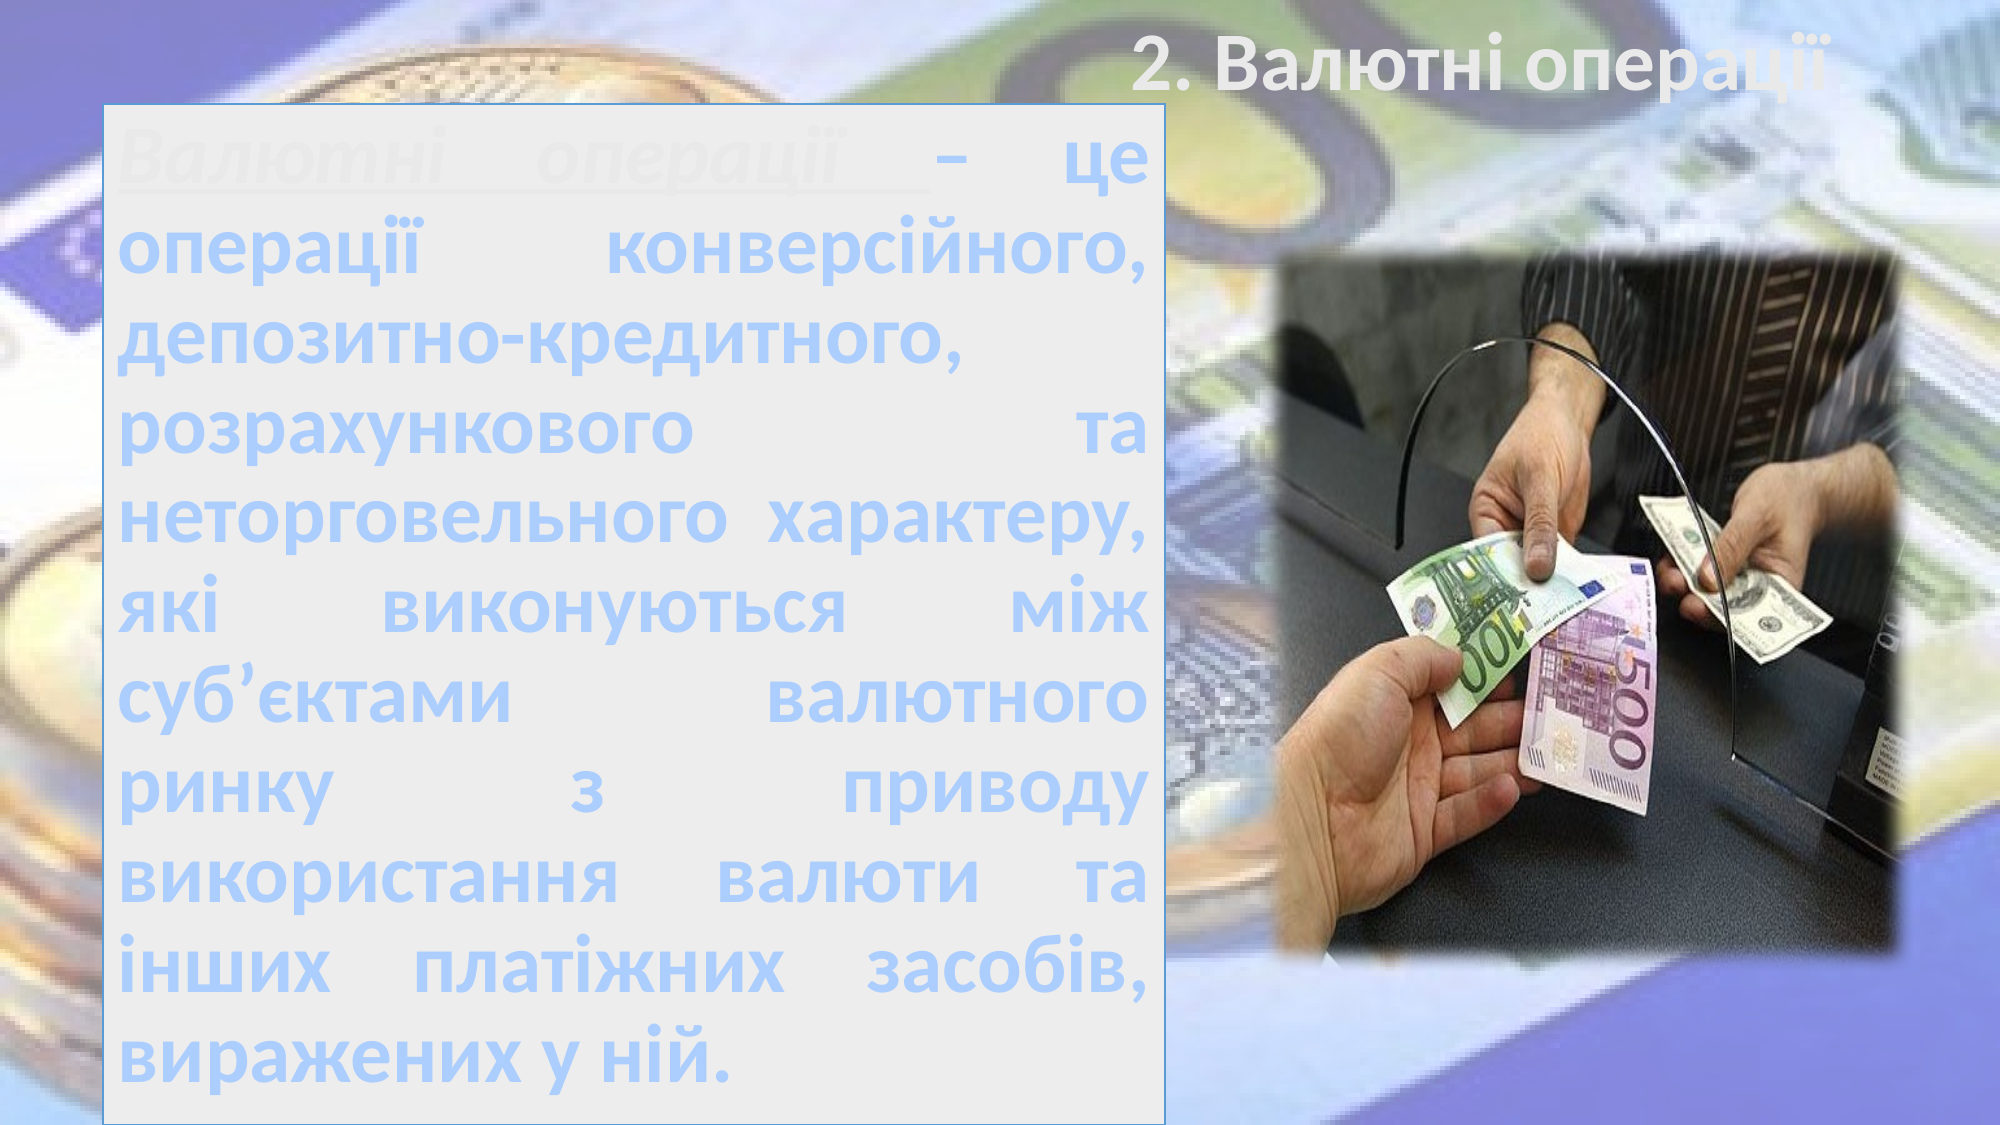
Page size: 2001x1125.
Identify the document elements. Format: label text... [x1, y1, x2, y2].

picture [1257, 236, 1914, 972]
list Валютні операції – це операції конверсійного, депозитно-кредитного, розрахункового та неторговельного характеру, які виконуються між суб’єктами валютного ринку з приводу використання валюти та інших платіжних засобів, виражених у ній. [102, 103, 1166, 1125]
text_box 2. Валютні операції [1116, 0, 2000, 115]
